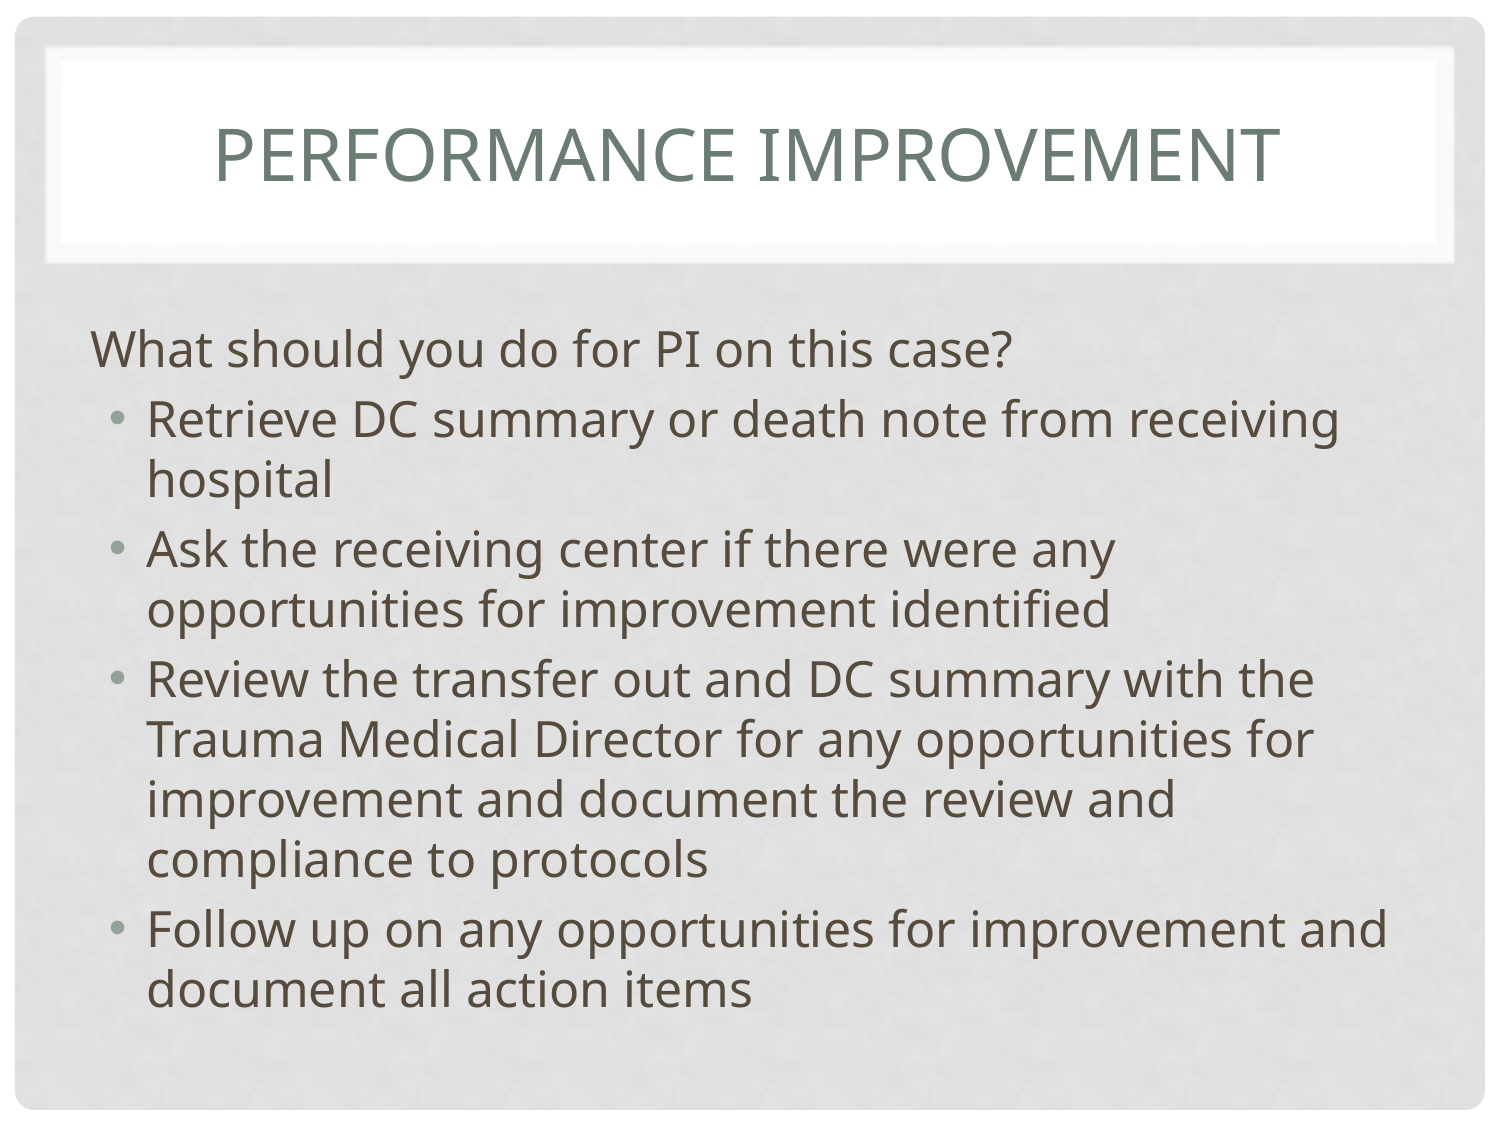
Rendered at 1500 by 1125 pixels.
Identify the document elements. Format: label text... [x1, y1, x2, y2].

list What should you do for PI on this case? Retrieve DC summary or death note from receiving hospital Ask the receiving center if there were any opportunities for improvement identified Review the transfer out and DC summary with the Trauma Medical Director for any opportunities for improvement and document the review and compliance to protocols Follow up on any opportunities for improvement and document all action items [75, 309, 1425, 1058]
title Performance Improvement [69, 66, 1425, 238]
